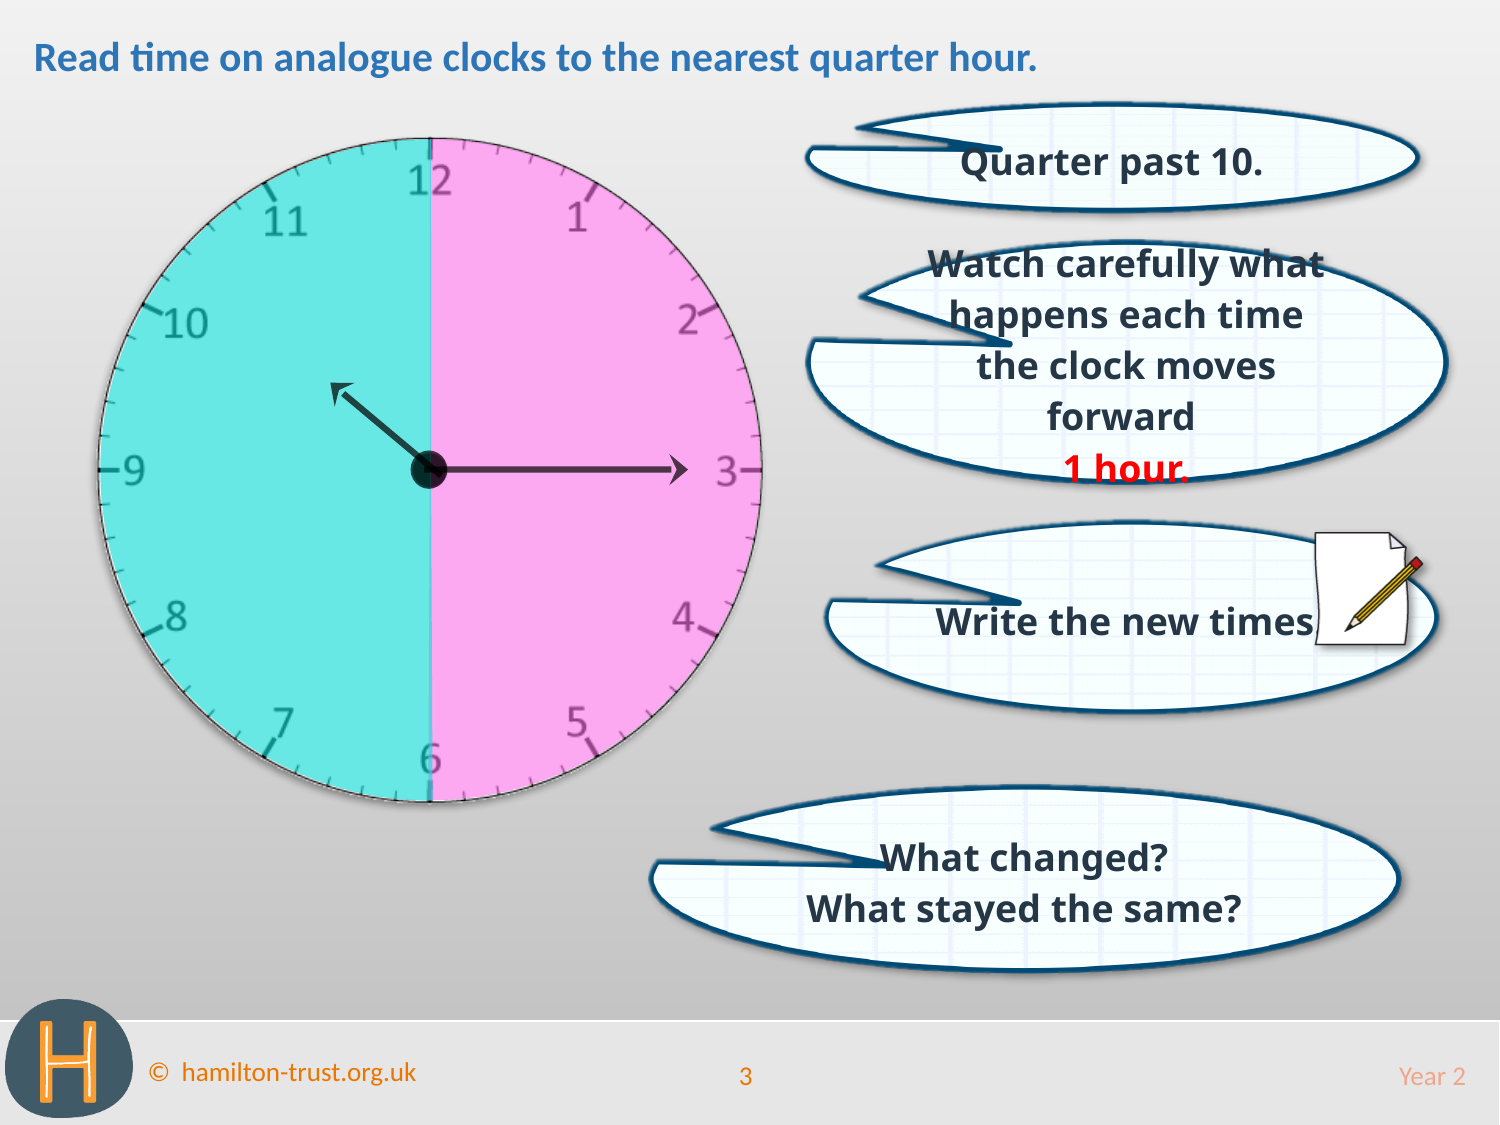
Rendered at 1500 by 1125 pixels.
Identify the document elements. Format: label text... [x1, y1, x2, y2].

picture [70, 119, 790, 822]
text_box Read time on analogue clocks to the nearest quarter hour. [19, 22, 1485, 88]
text_box What changed? What stayed the same? [654, 790, 1397, 969]
slide_number 3 [686, 1044, 805, 1105]
text_box Watch carefully what happens each time the clock moves forward 1 hour. [811, 245, 1444, 480]
footer Year 2 [870, 1044, 1482, 1105]
text_box Write the new times. [829, 525, 1381, 709]
text_box Quarter past 10. [810, 106, 1416, 209]
picture [5, 999, 133, 1118]
picture [1291, 512, 1438, 659]
